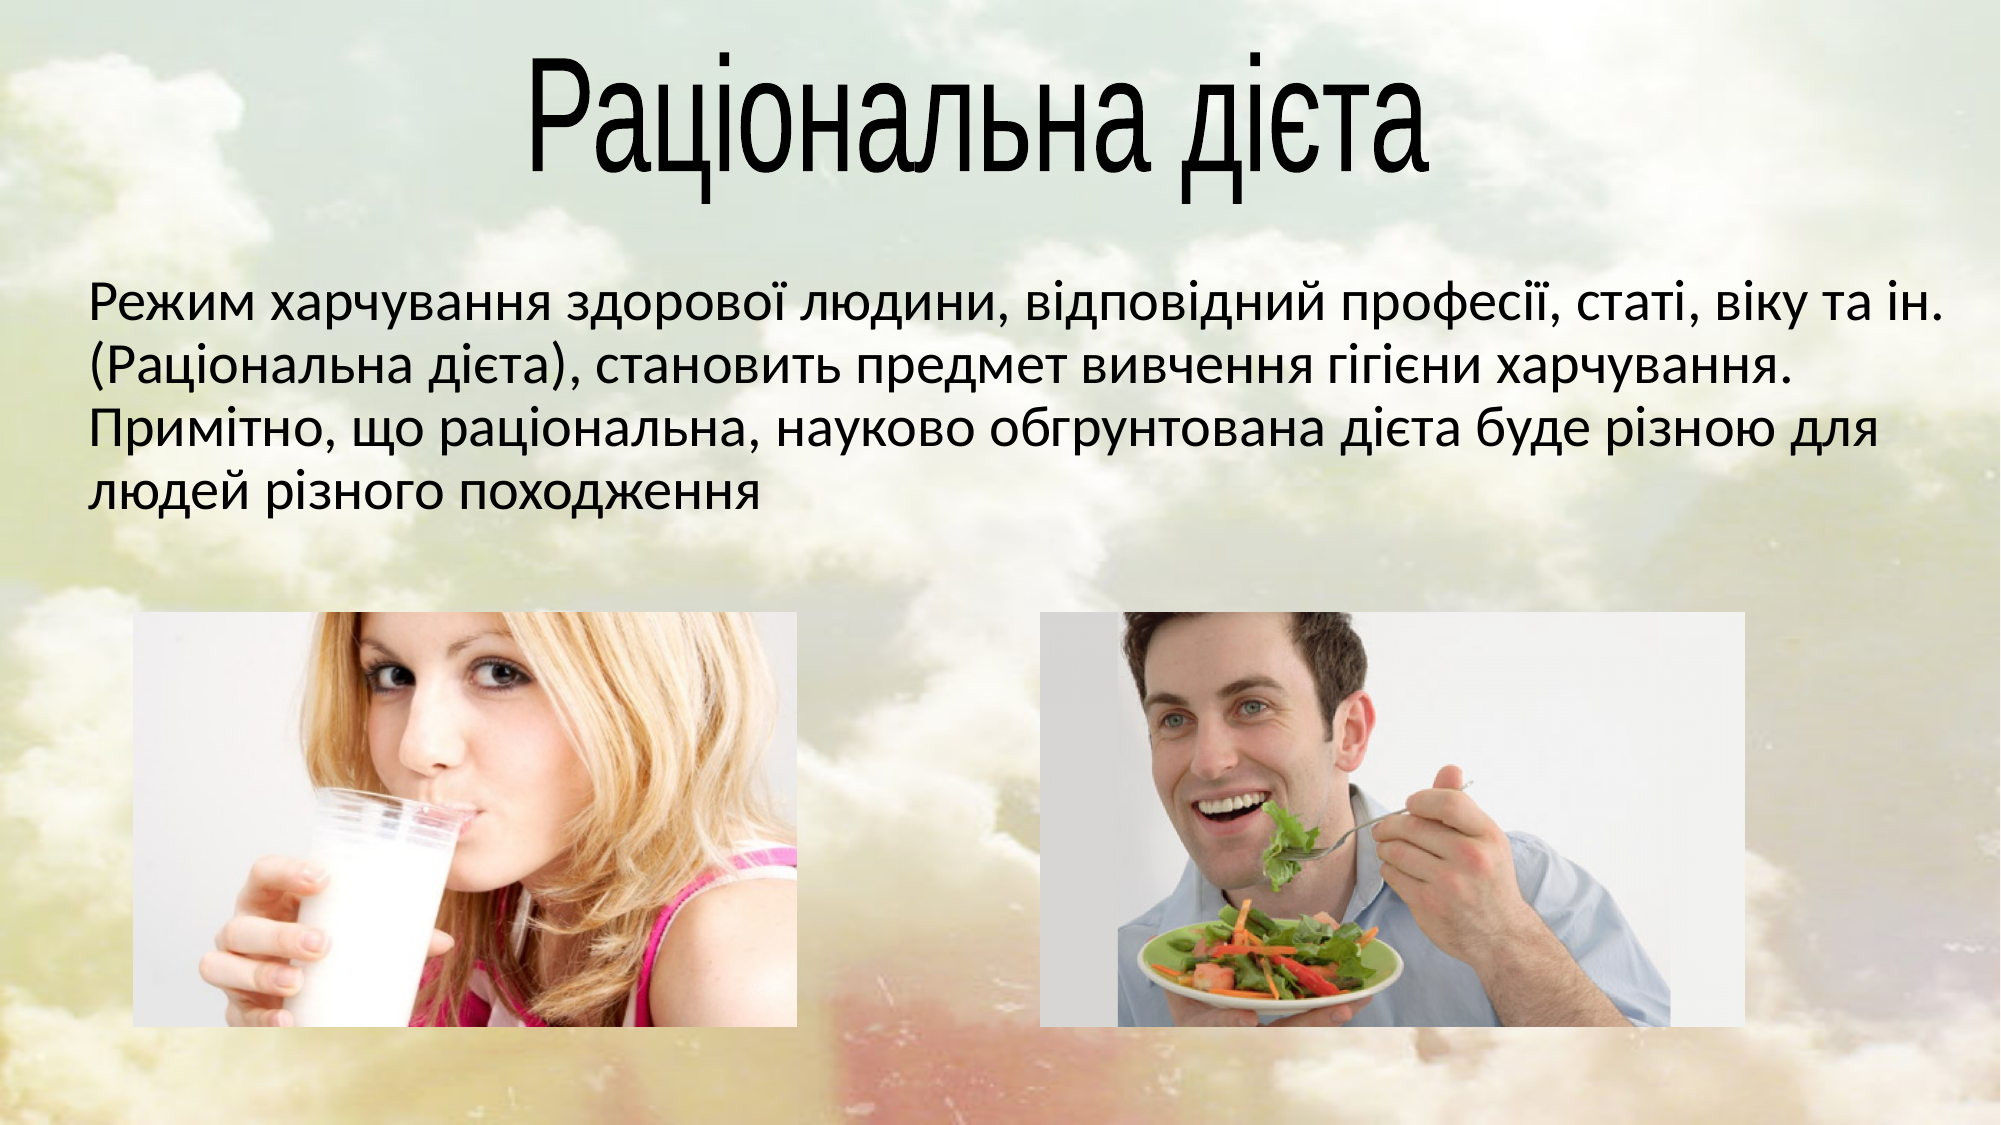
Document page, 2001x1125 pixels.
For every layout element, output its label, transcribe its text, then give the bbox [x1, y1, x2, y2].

list Режим харчування здорової людини, відповідний професії, статі, віку та ін. (Раціональна дієта), становить предмет вивчення гігієни харчування. Примітно, що раціональна, науково обгрунтована дієта буде різною для людей різного походження [73, 262, 1965, 562]
picture [0, 0, 2001, 1125]
title [488, 45, 1336, 212]
